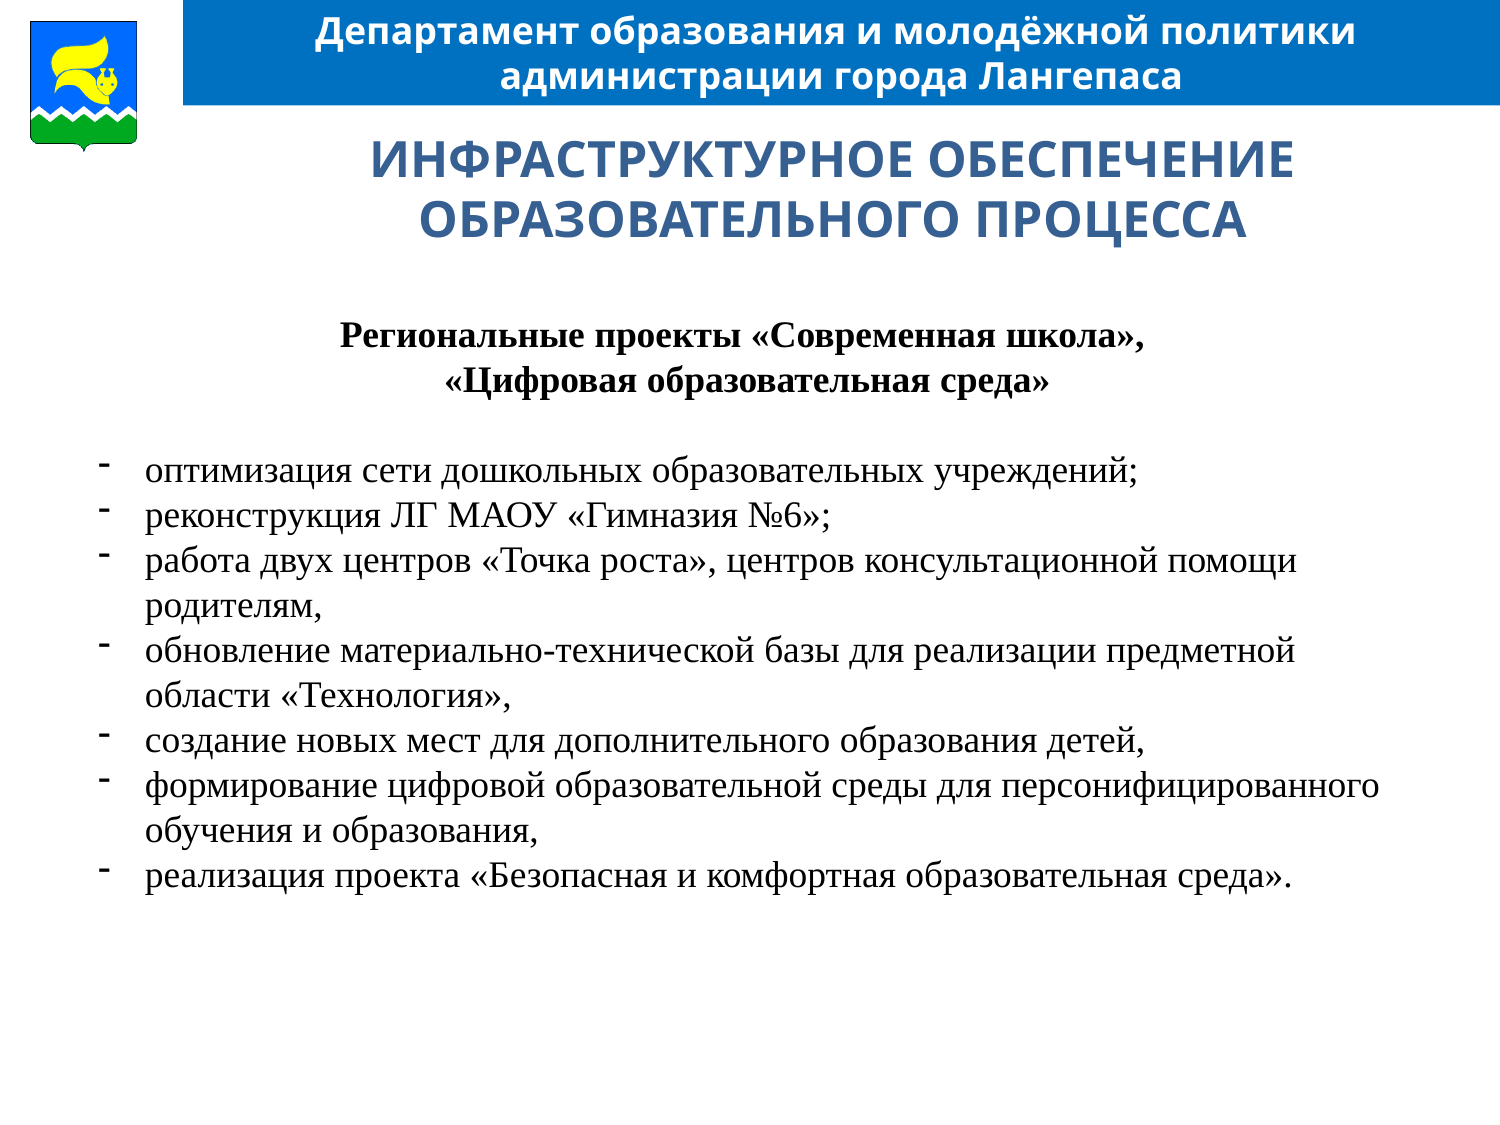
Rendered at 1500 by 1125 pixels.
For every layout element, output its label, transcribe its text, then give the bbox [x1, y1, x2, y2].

picture [29, 21, 137, 152]
text_box Региональные проекты «Современная школа», «Цифровая образовательная среда» оптимизация сети дошкольных образовательных учреждений; реконструкция ЛГ МАОУ «Гимназия №6»; работа двух центров «Точка роста», центров консультационной помощи родителям, обновление материально-технической базы для реализации предметной области «Технология», создание новых мест для дополнительного образования детей, формирование цифровой образовательной среды для персонифицированного обучения и образования, реализация проекта «Безопасная и комфортная образовательная среда». [83, 302, 1412, 903]
text_box Департамент образования и молодёжной политики администрации города Лангепаса [183, 0, 1500, 106]
text_box ИНФРАСТРУКТУРНОЕ ОБЕСПЕЧЕНИЕ ОБРАЗОВАТЕЛЬНОГО ПРОЦЕССА [177, 119, 1489, 255]
